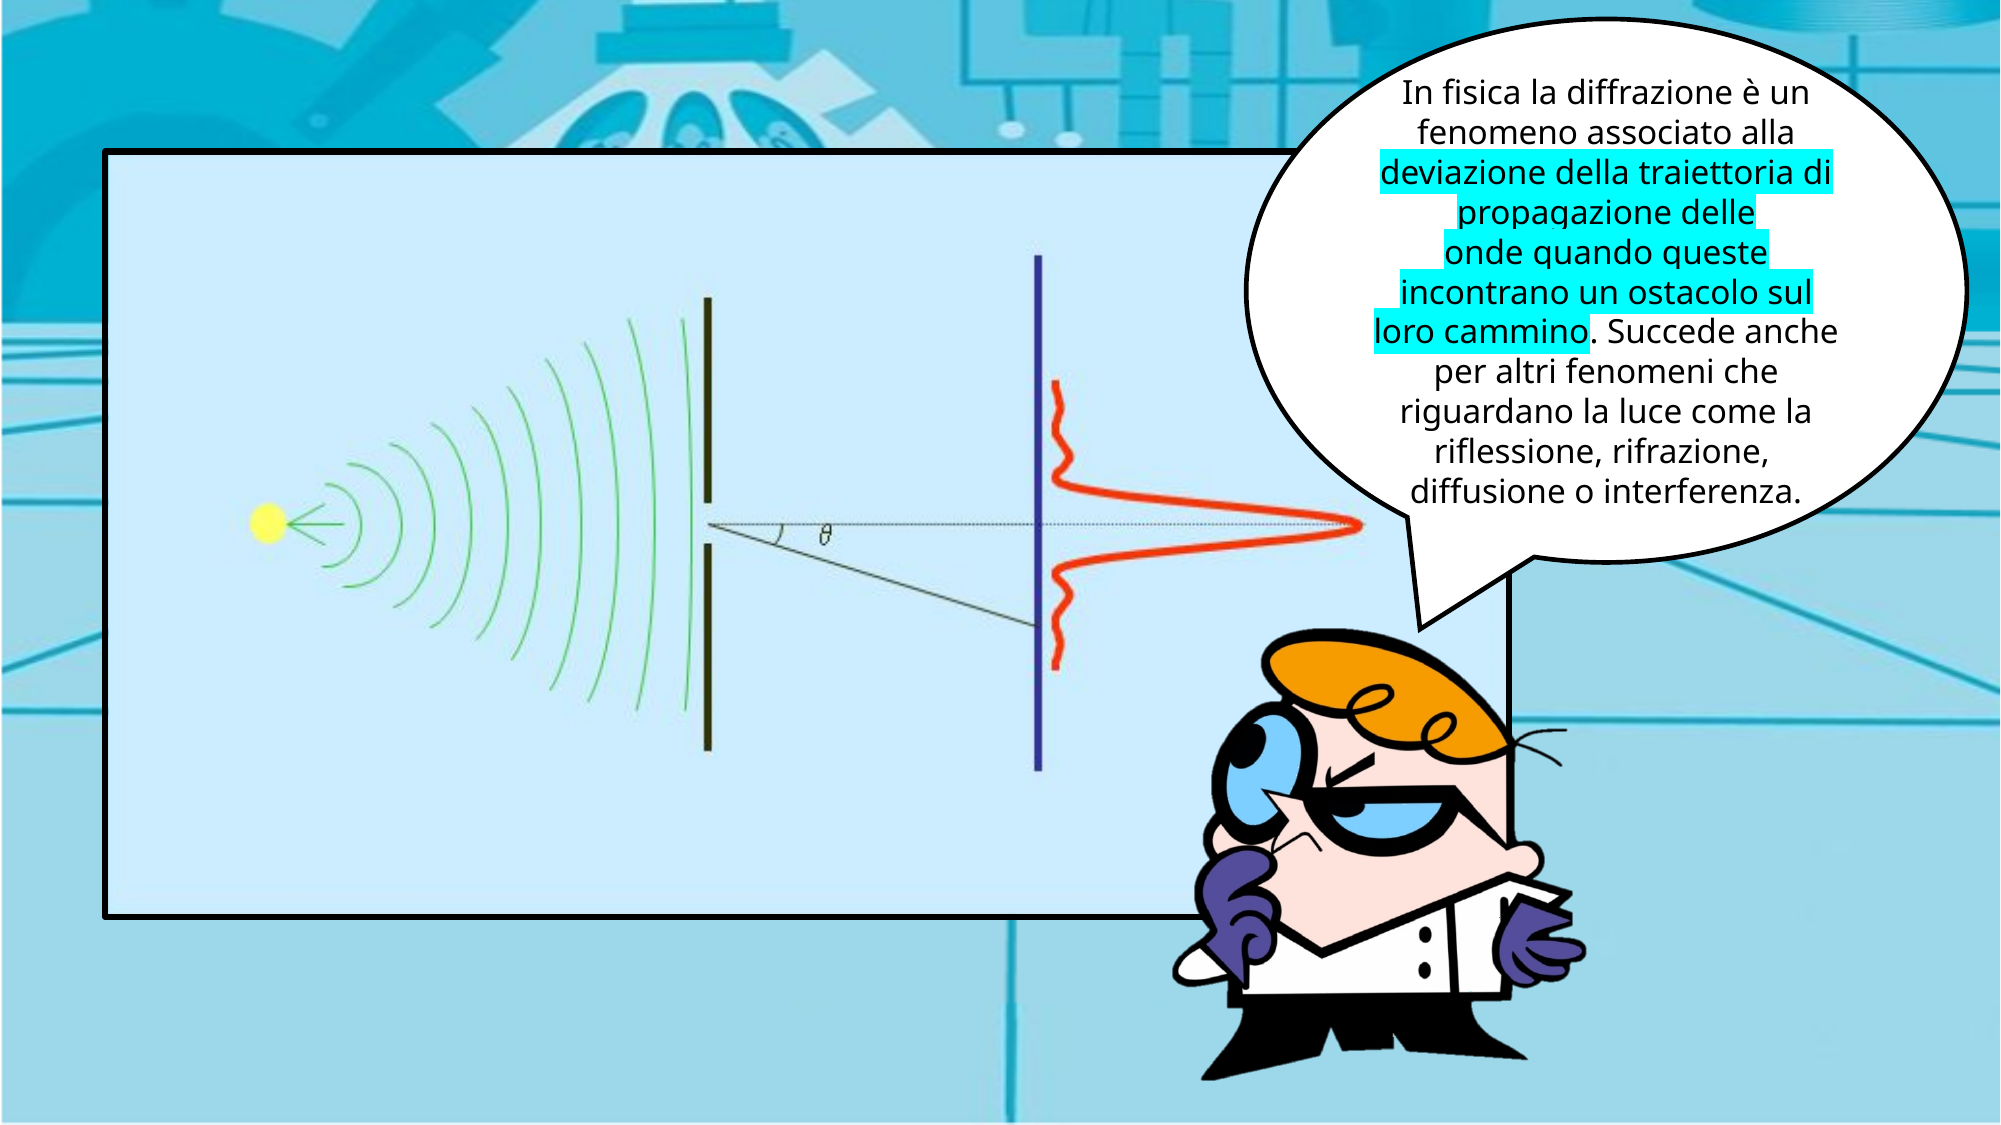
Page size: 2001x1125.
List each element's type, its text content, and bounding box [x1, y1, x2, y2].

picture [0, 0, 2001, 1125]
text_box In fisica la diffrazione è un fenomeno associato alla deviazione della traiettoria di propagazione delle onde quando queste incontrano un ostacolo sul loro cammino. Succede anche per altri fenomeni che riguardano la luce come la riflessione, rifrazione, diffusione o interferenza. [1293, 17, 1968, 576]
